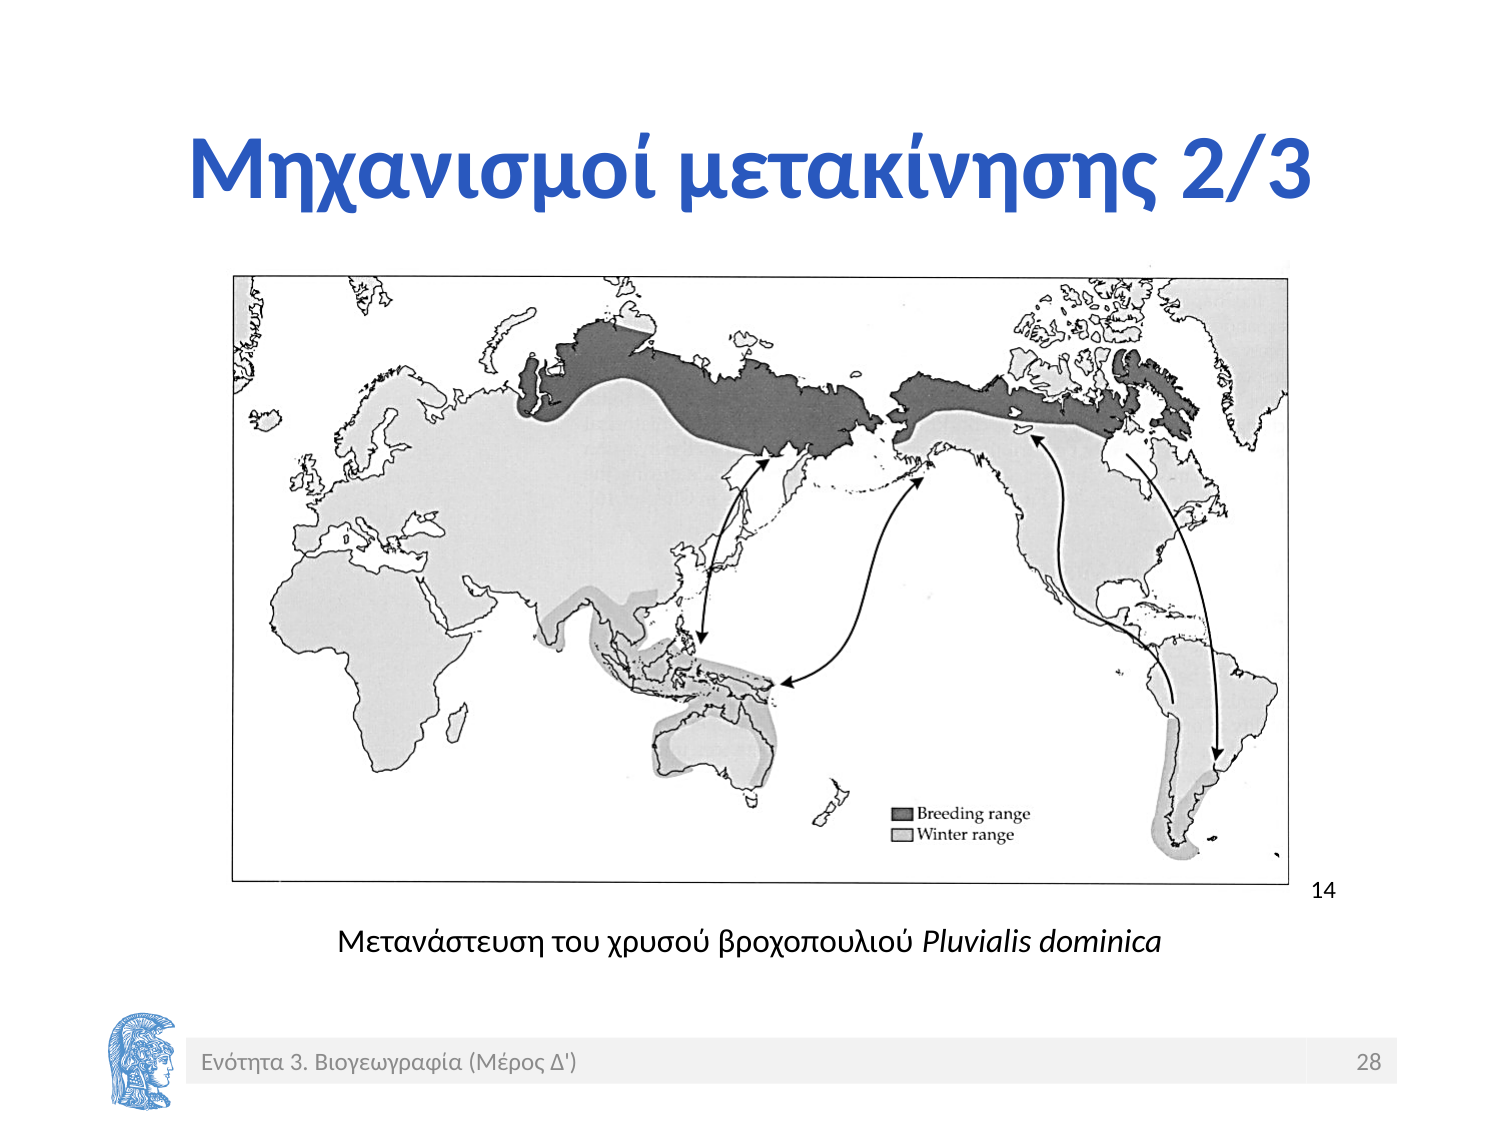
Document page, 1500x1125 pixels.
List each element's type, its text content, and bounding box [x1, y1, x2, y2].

slide_number 28 [1306, 1037, 1397, 1084]
title Μηχανισμοί μετακίνησης 2/3 [103, 59, 1397, 278]
text_box Μετανάστευση του χρυσού βροχοπουλιού Pluvialis dominica [322, 912, 1178, 966]
picture [103, 1011, 186, 1114]
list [202, 260, 1290, 912]
footer Ενότητα 3. Βιογεωγραφία (Μέρος Δ') [186, 1037, 1306, 1084]
text_box 14 [1295, 865, 1352, 911]
